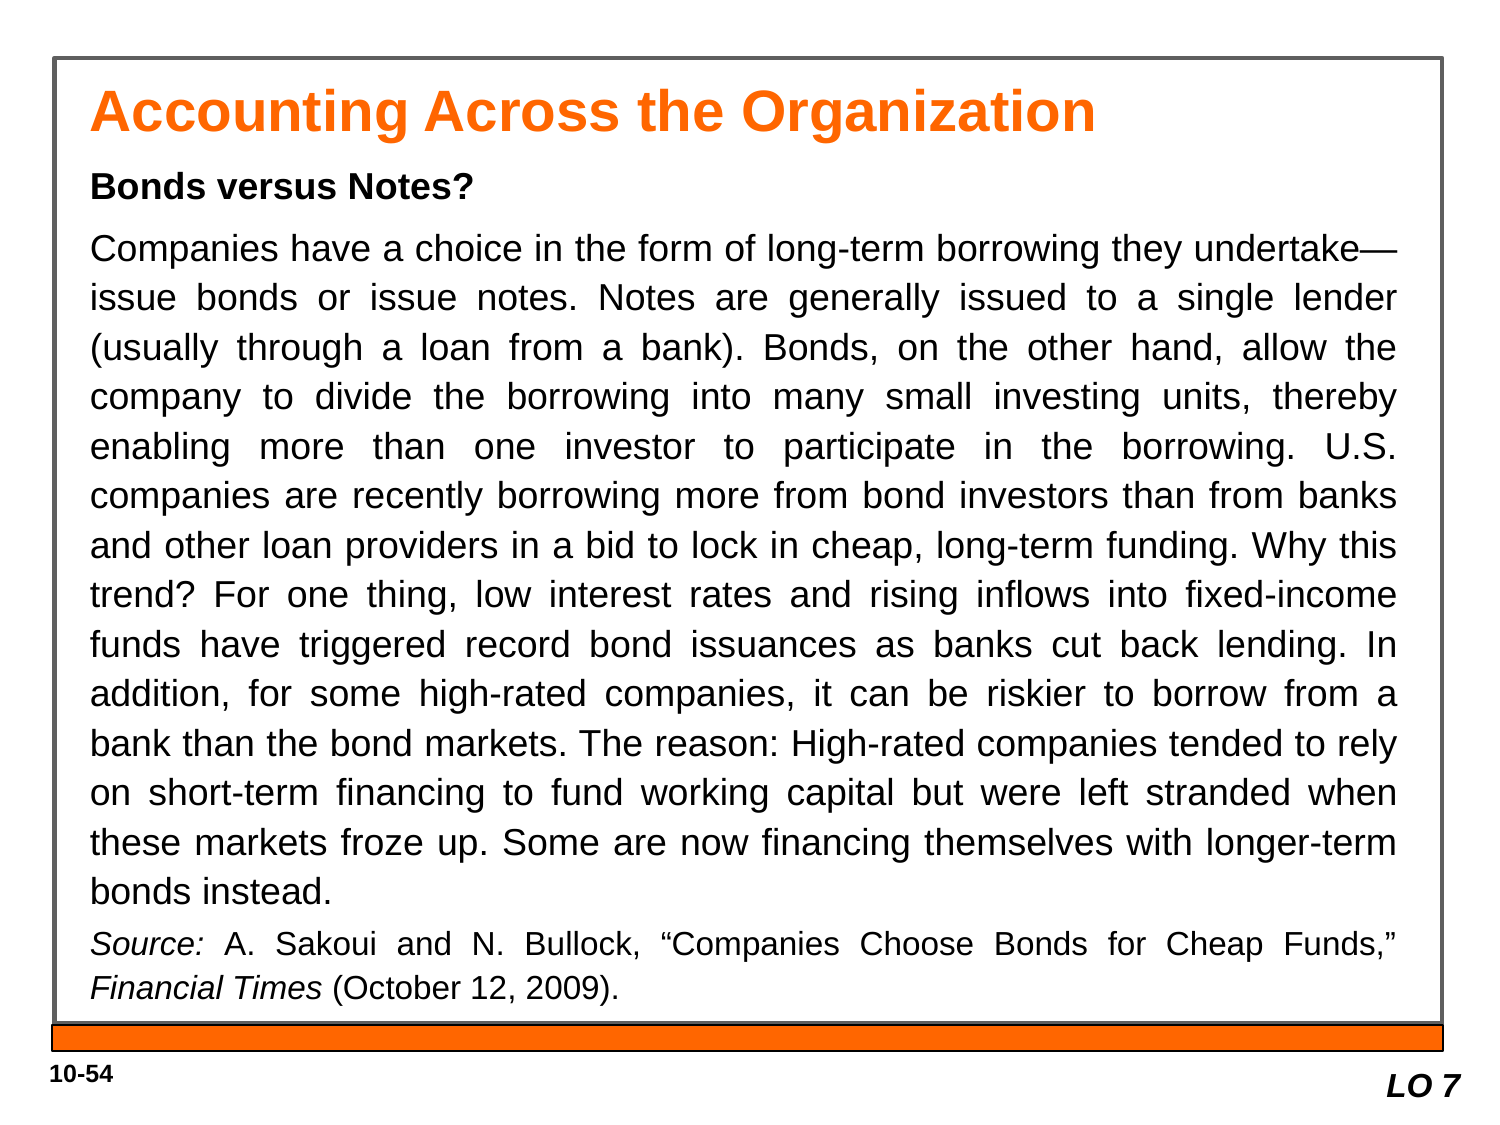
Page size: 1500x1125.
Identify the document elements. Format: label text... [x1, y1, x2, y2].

text_box LO 7 [1350, 1057, 1475, 1112]
text_box [52, 1024, 1443, 1052]
text_box [54, 58, 1442, 1024]
